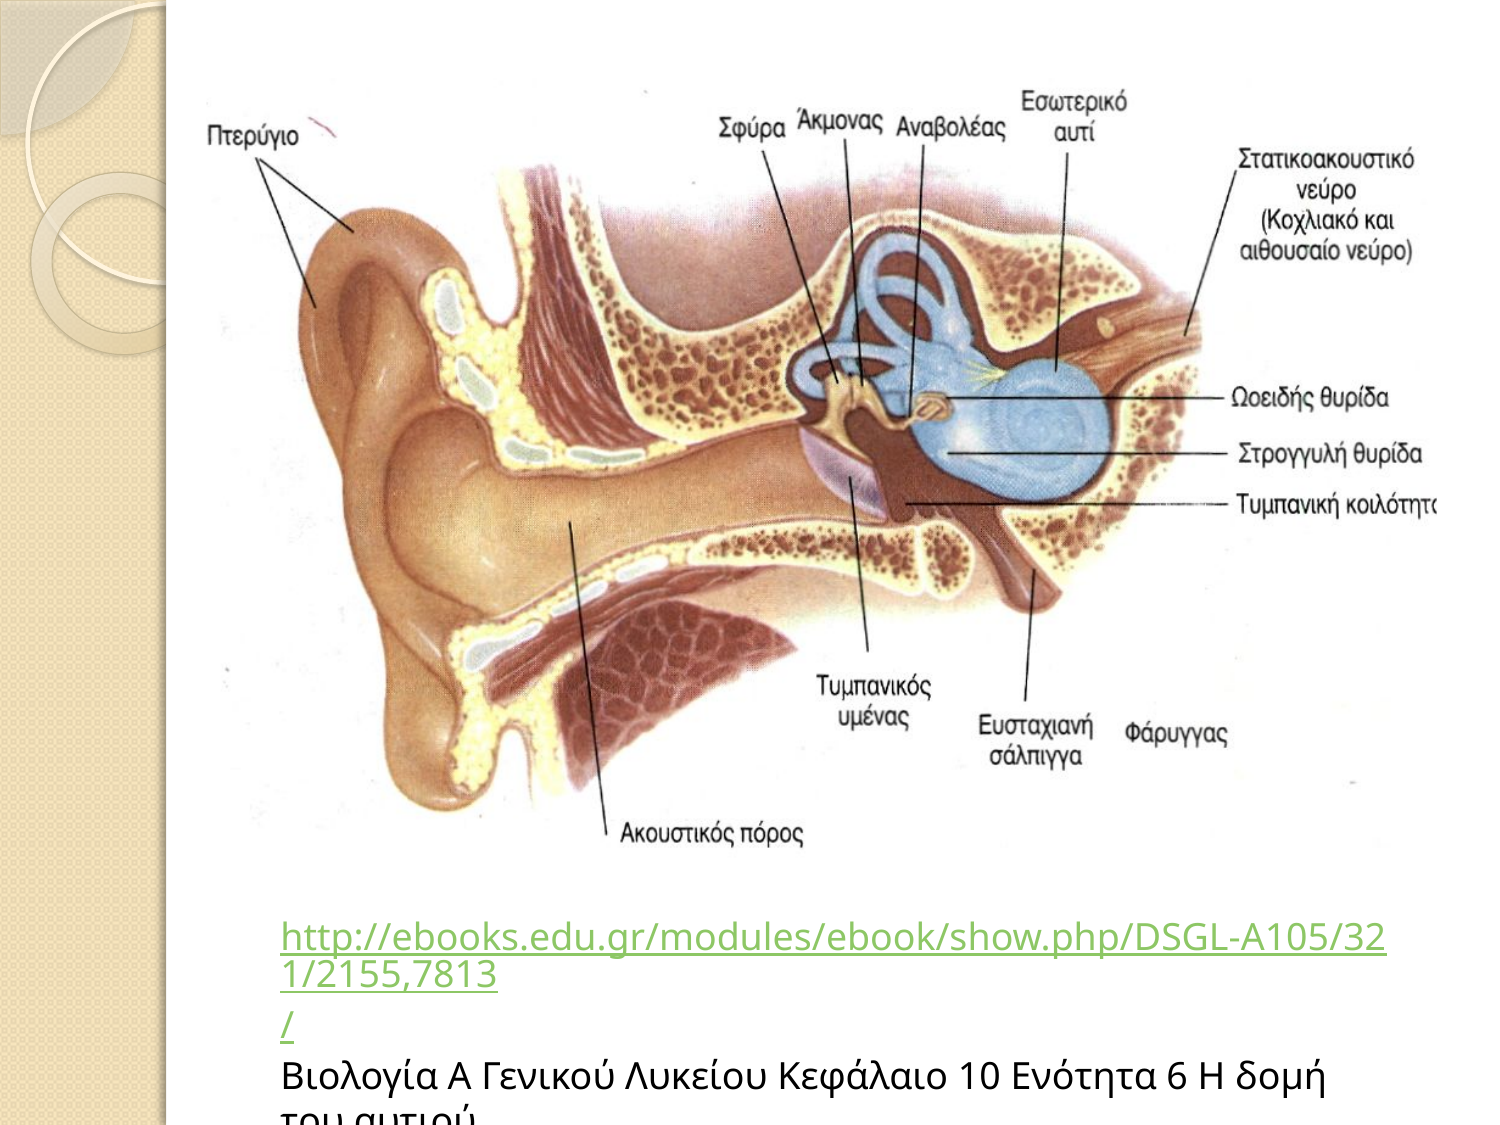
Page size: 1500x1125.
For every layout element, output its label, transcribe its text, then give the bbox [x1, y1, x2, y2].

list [206, 77, 1437, 866]
text_box http://ebooks.edu.gr/modules/ebook/show.php/DSGL-A105/321/2155,7813/ Βιολογία Α Γενικού Λυκείου Κεφάλαιο 10 Ενότητα 6 Η δομή του αυτιού [265, 905, 1412, 1112]
